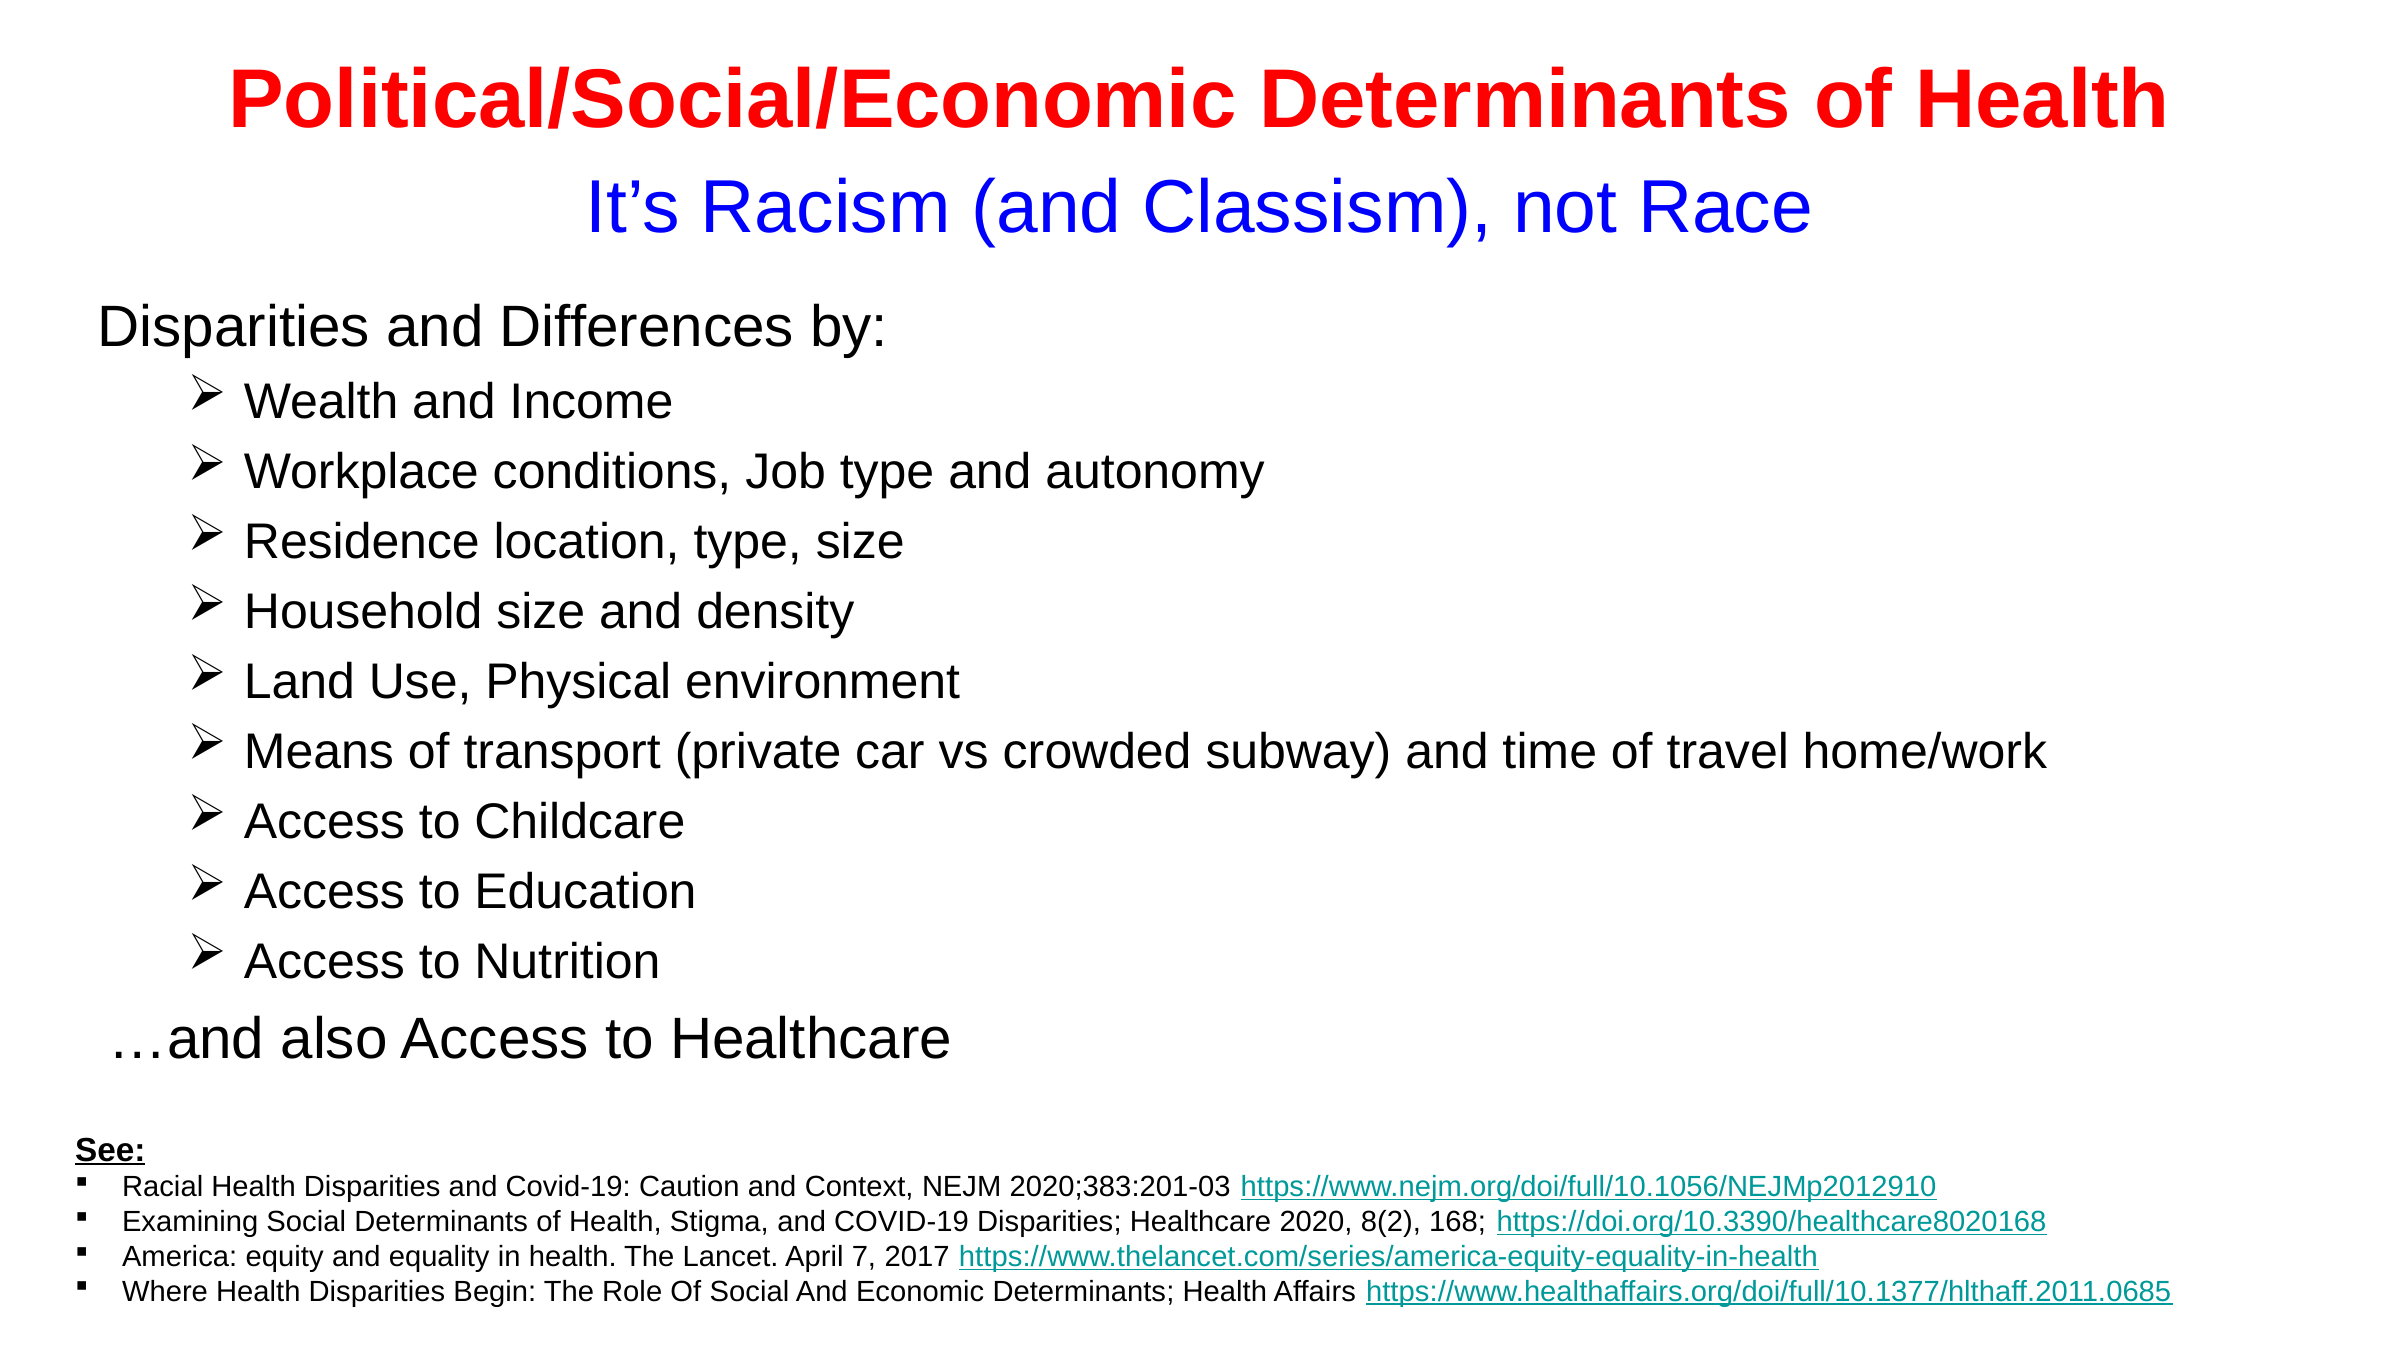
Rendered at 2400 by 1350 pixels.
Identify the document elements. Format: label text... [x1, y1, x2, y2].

title Political/Social/Economic Determinants of Health [0, 0, 2400, 189]
text_box See: Racial Health Disparities and Covid-19: Caution and Context, NEJM 2020;383:201-03 https://www.nejm.org/doi/full/10.1056/NEJMp2012910 Examining Social Determinants of Health, Stigma, and COVID-19 Disparities; Healthcare 2020, 8(2), 168; https://doi.org/10.3390/healthcare8020168 America: equity and equality in health. The Lancet. April 7, 2017 https://www.thelancet.com/series/america-equity-equality-in-health Where Health Disparities Begin: The Role Of Social And Economic Determinants; Health Affairs https://www.healthaffairs.org/doi/full/10.1377/hlthaff.2011.0685 [60, 1120, 2362, 1315]
list It’s Racism (and Classism), not Race Disparities and Differences by: Wealth and Income Workplace conditions, Job type and autonomy Residence location, type, size Household size and density Land Use, Physical environment Means of transport (private car vs crowded subway) and time of travel home/work Access to Childcare Access to Education Access to Nutrition …and also Access to Healthcare [82, 150, 2318, 1120]
